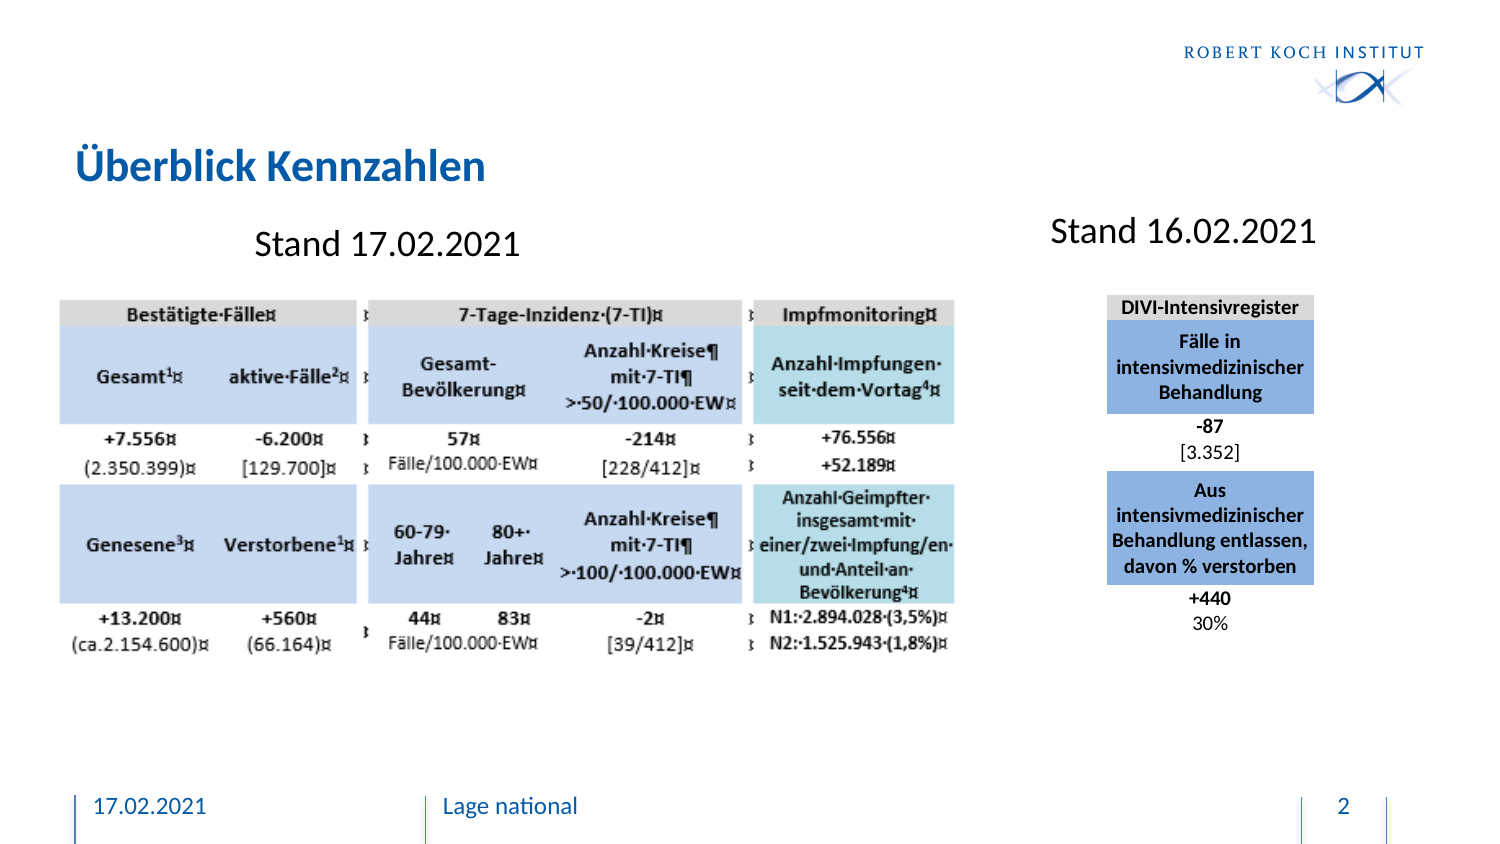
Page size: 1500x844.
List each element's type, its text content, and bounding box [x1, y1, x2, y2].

text_box Stand 17.02.2021 [239, 211, 629, 271]
picture [1178, 40, 1430, 114]
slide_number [92, 782, 398, 827]
footer Lage national [442, 782, 918, 827]
picture [53, 286, 959, 662]
text_box Stand 16.02.2021 [1035, 199, 1425, 259]
slide_number 2 [1302, 782, 1385, 827]
picture [1103, 294, 1327, 638]
title Überblick Kennzahlen [75, 104, 1385, 222]
